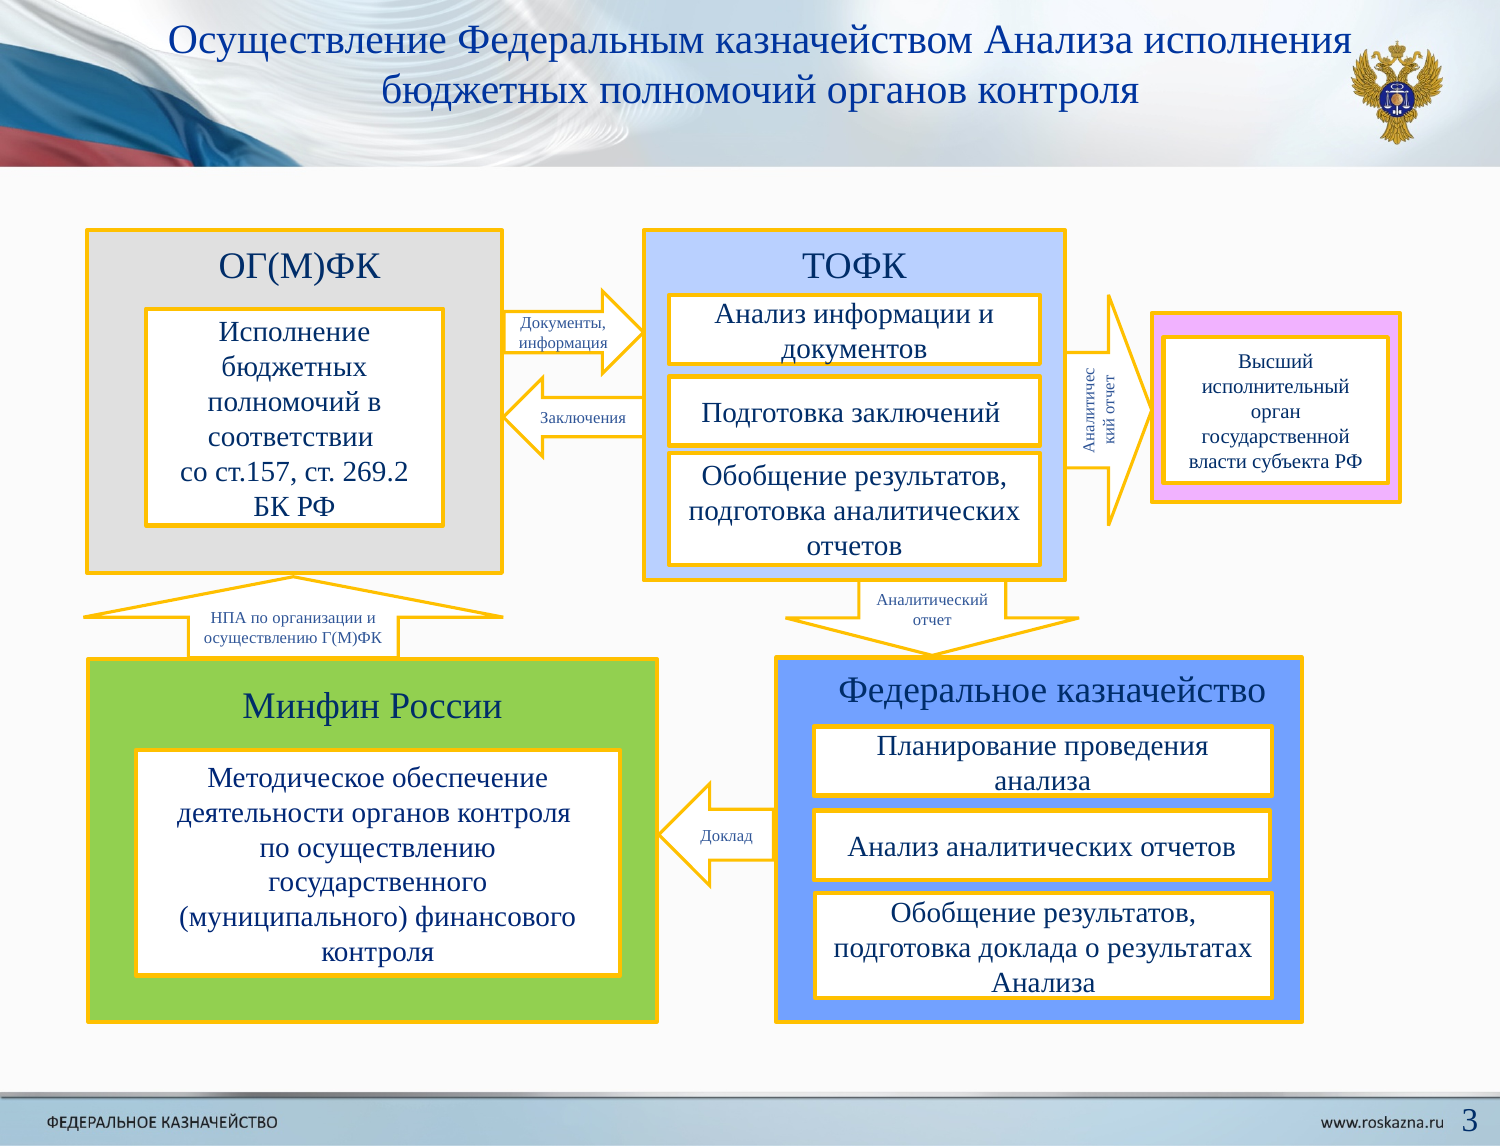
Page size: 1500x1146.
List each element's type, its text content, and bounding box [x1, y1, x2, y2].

text_box Подготовка заключений [667, 374, 1042, 448]
text_box Федеральное казначейство [802, 657, 1302, 718]
text_box Аналитический отчет [1065, 294, 1150, 526]
text_box Минфин России [118, 673, 627, 734]
text_box [86, 657, 659, 1024]
text_box Анализ информации и документов [667, 293, 1042, 366]
text_box Документы, информация [504, 290, 644, 374]
text_box Высший исполнительный орган государственной власти субъекта РФ [1161, 335, 1390, 485]
text_box [642, 228, 1067, 582]
text_box Доклад [658, 783, 774, 886]
text_box ТОФК [700, 234, 1008, 294]
text_box Заключения [503, 377, 644, 457]
text_box Методическое обеспечение деятельности органов контроля по осуществлению государственного (муниципального) финансового контроля [134, 748, 622, 978]
text_box Обобщение результатов, подготовка аналитических отчетов [667, 451, 1042, 567]
text_box [85, 228, 504, 575]
text_box [774, 655, 1304, 1024]
text_box Осуществление Федеральным казначейством Анализа исполнения бюджетных полномочий органов контроля [64, 4, 1456, 164]
text_box Обобщение результатов, подготовка доклада о результатах Анализа [813, 891, 1274, 1000]
text_box Планирование проведения анализа [812, 724, 1274, 798]
text_box ОГ(М)ФК [146, 234, 454, 294]
text_box Аналитический отчет [785, 580, 1080, 656]
text_box НПА по организации и осуществлению Г(М)ФК [83, 576, 504, 658]
text_box 3 [1446, 1090, 1495, 1146]
text_box Исполнение бюджетных полномочий в соответствии со ст.157, ст. 269.2 БК РФ [144, 307, 445, 528]
picture [0, 0, 1500, 1146]
text_box Анализ аналитических отчетов [812, 808, 1272, 882]
text_box [1150, 311, 1402, 504]
